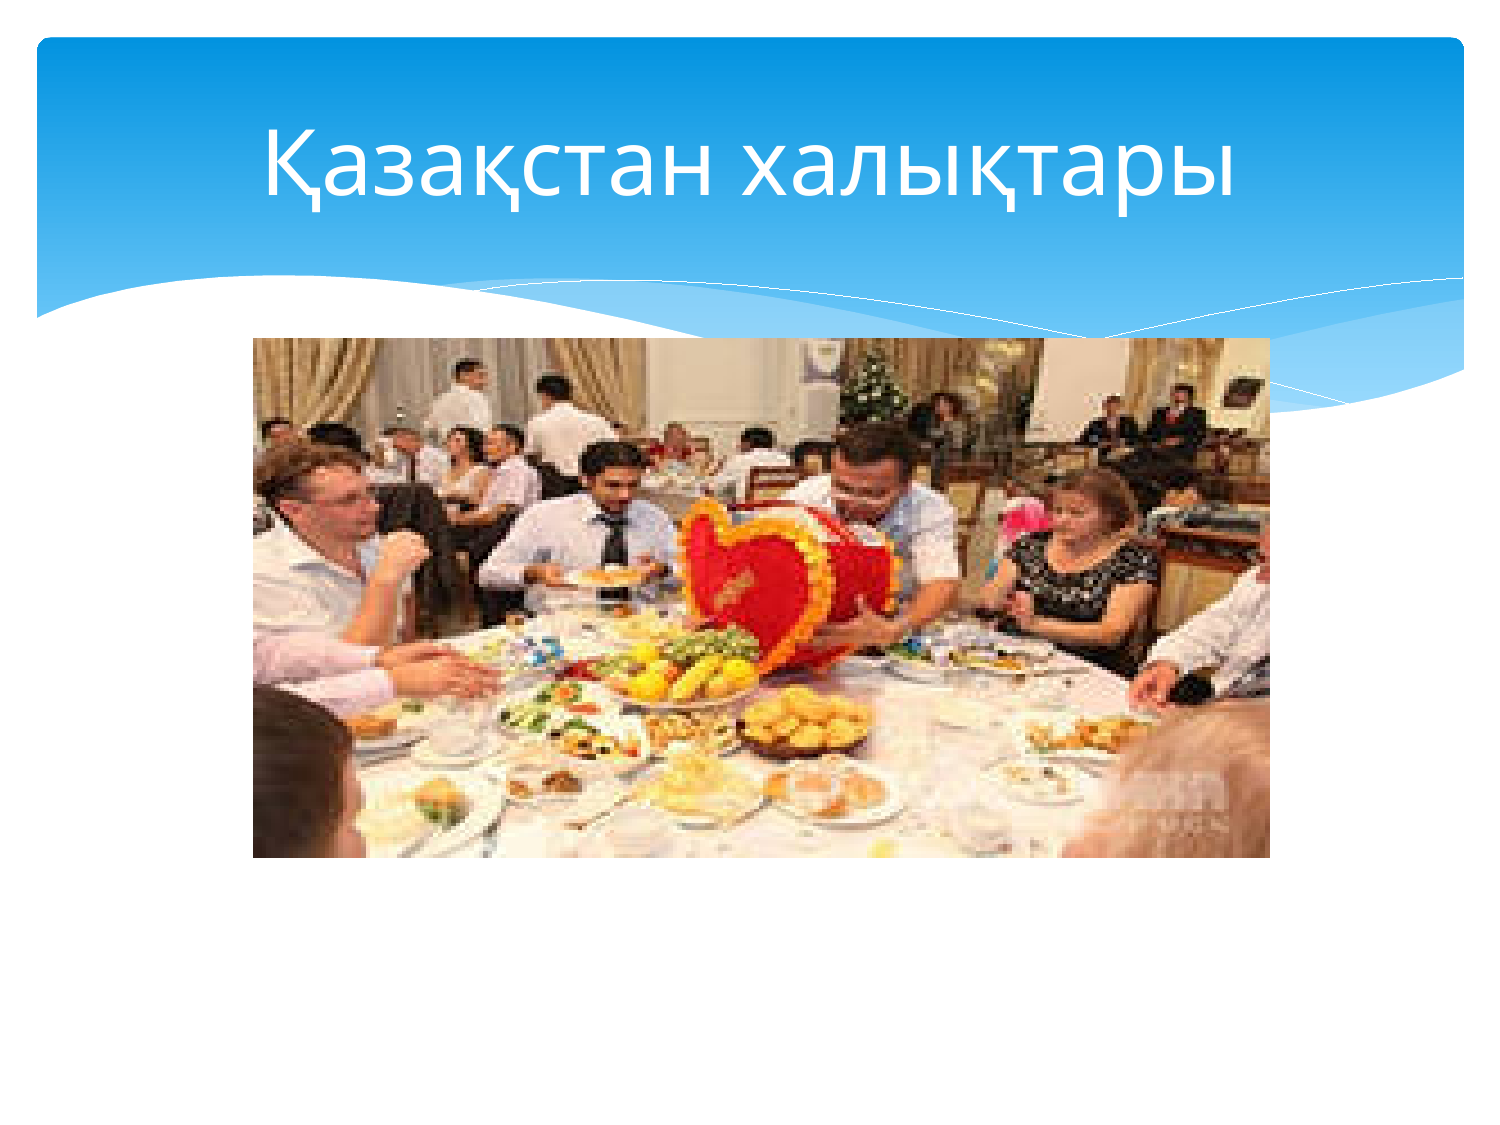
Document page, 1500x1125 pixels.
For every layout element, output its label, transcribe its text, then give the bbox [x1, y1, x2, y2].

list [253, 337, 1270, 859]
title Қазақстан халықтары [75, 55, 1425, 261]
